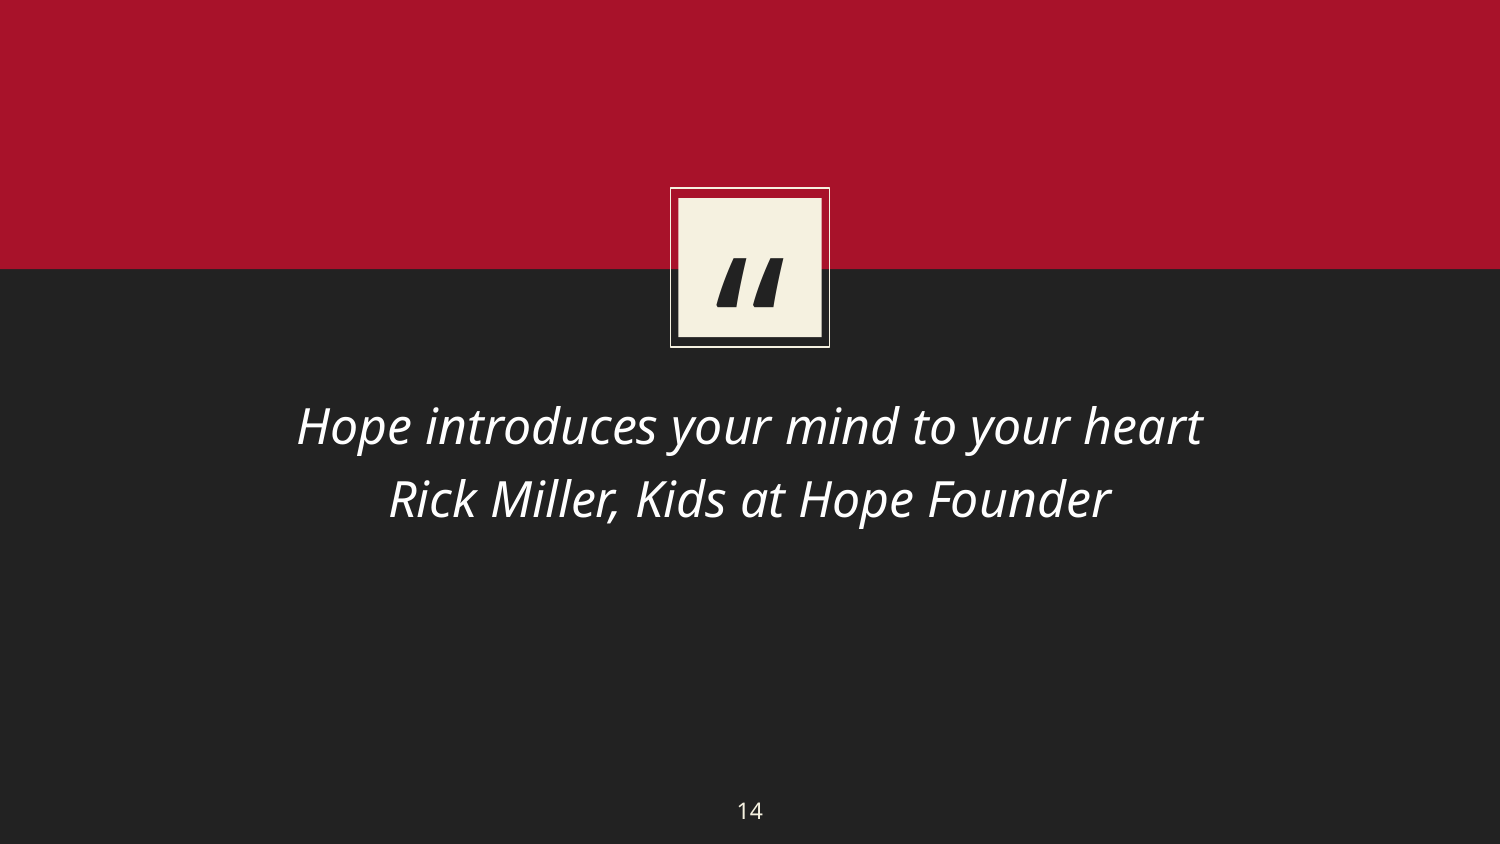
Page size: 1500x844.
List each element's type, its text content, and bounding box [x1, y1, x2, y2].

list Hope introduces your mind to your heart Rick Miller, Kids at Hope Founder [257, 379, 1243, 515]
slide_number 14 [705, 781, 795, 832]
